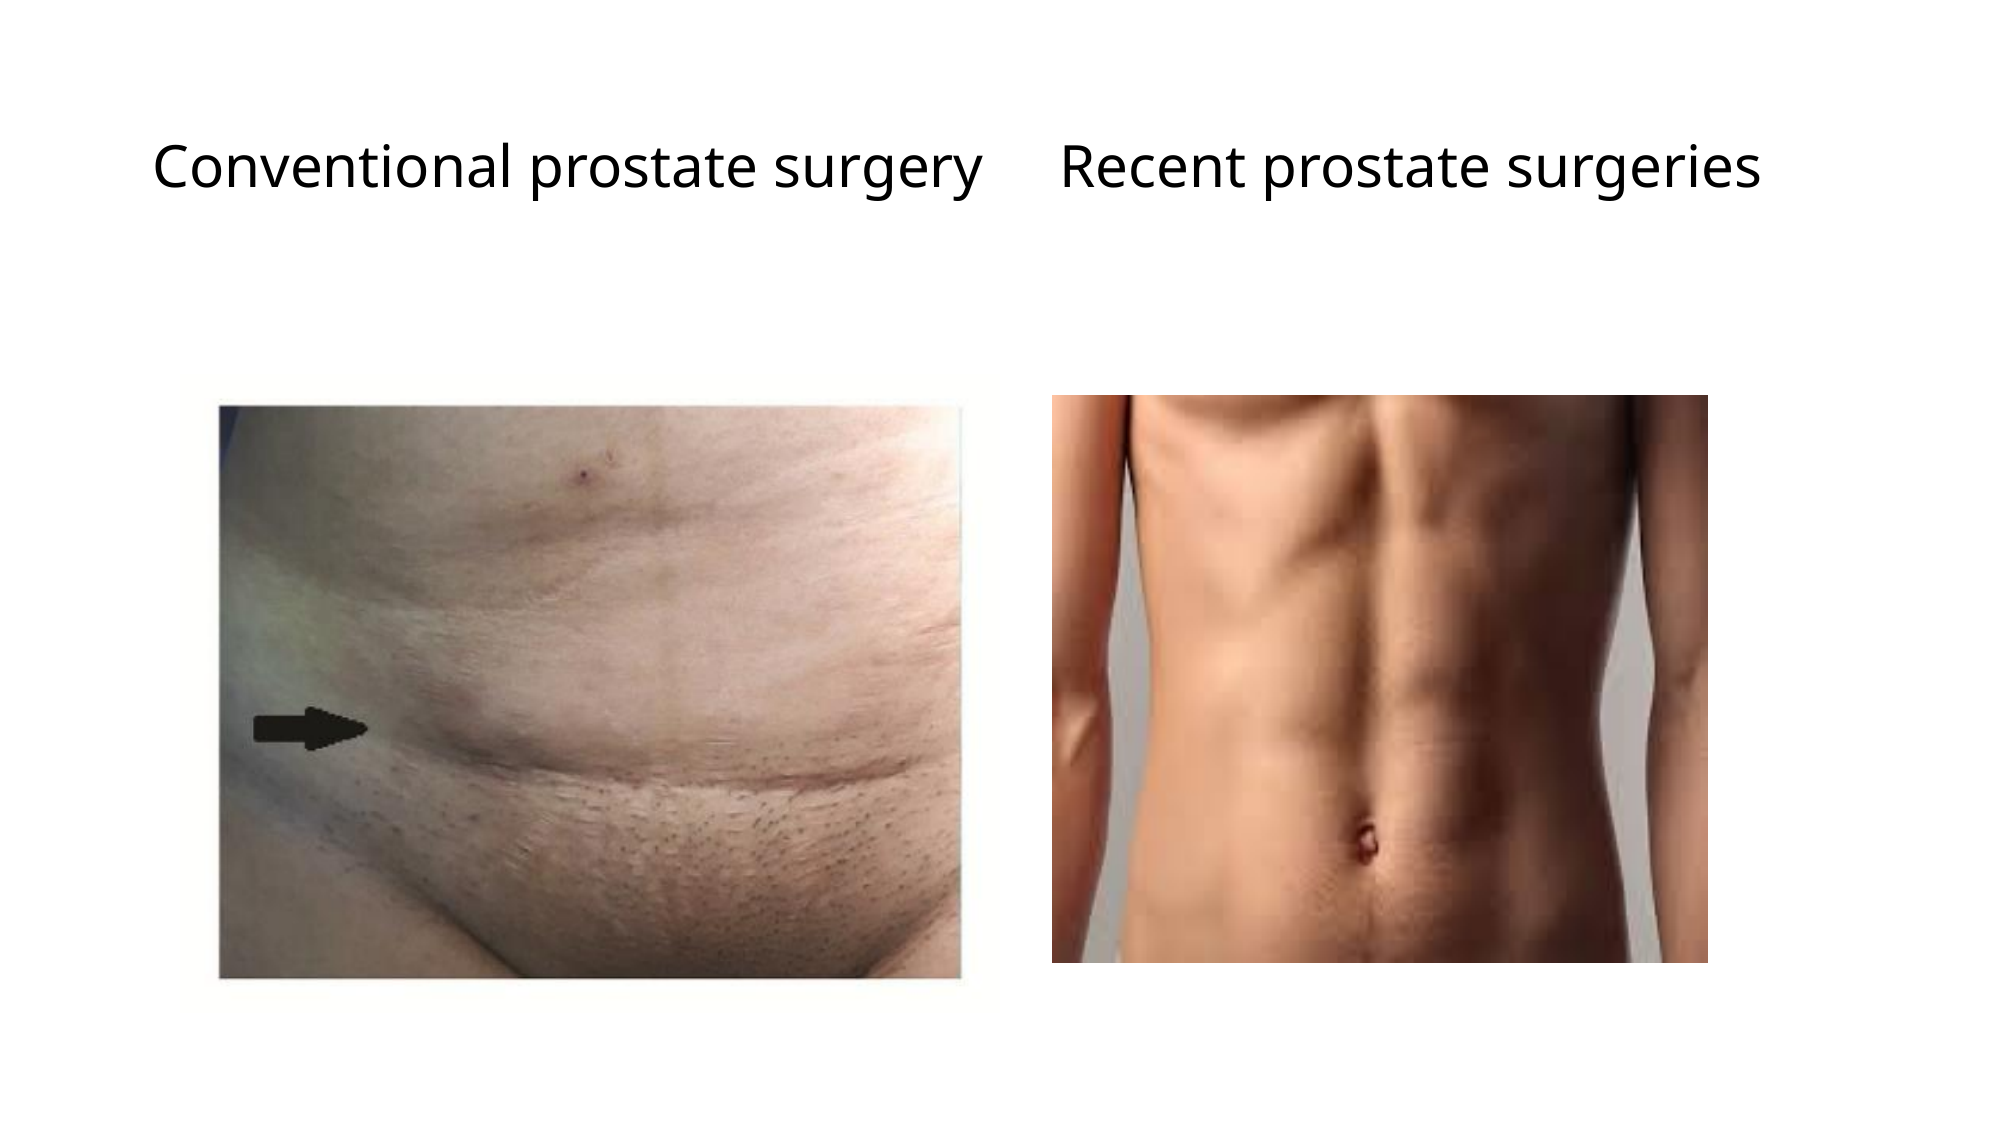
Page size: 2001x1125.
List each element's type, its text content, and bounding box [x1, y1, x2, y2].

picture [179, 374, 1001, 1013]
title Conventional prostate surgery Recent prostate surgeries [137, 59, 1863, 278]
picture [1052, 394, 1708, 963]
